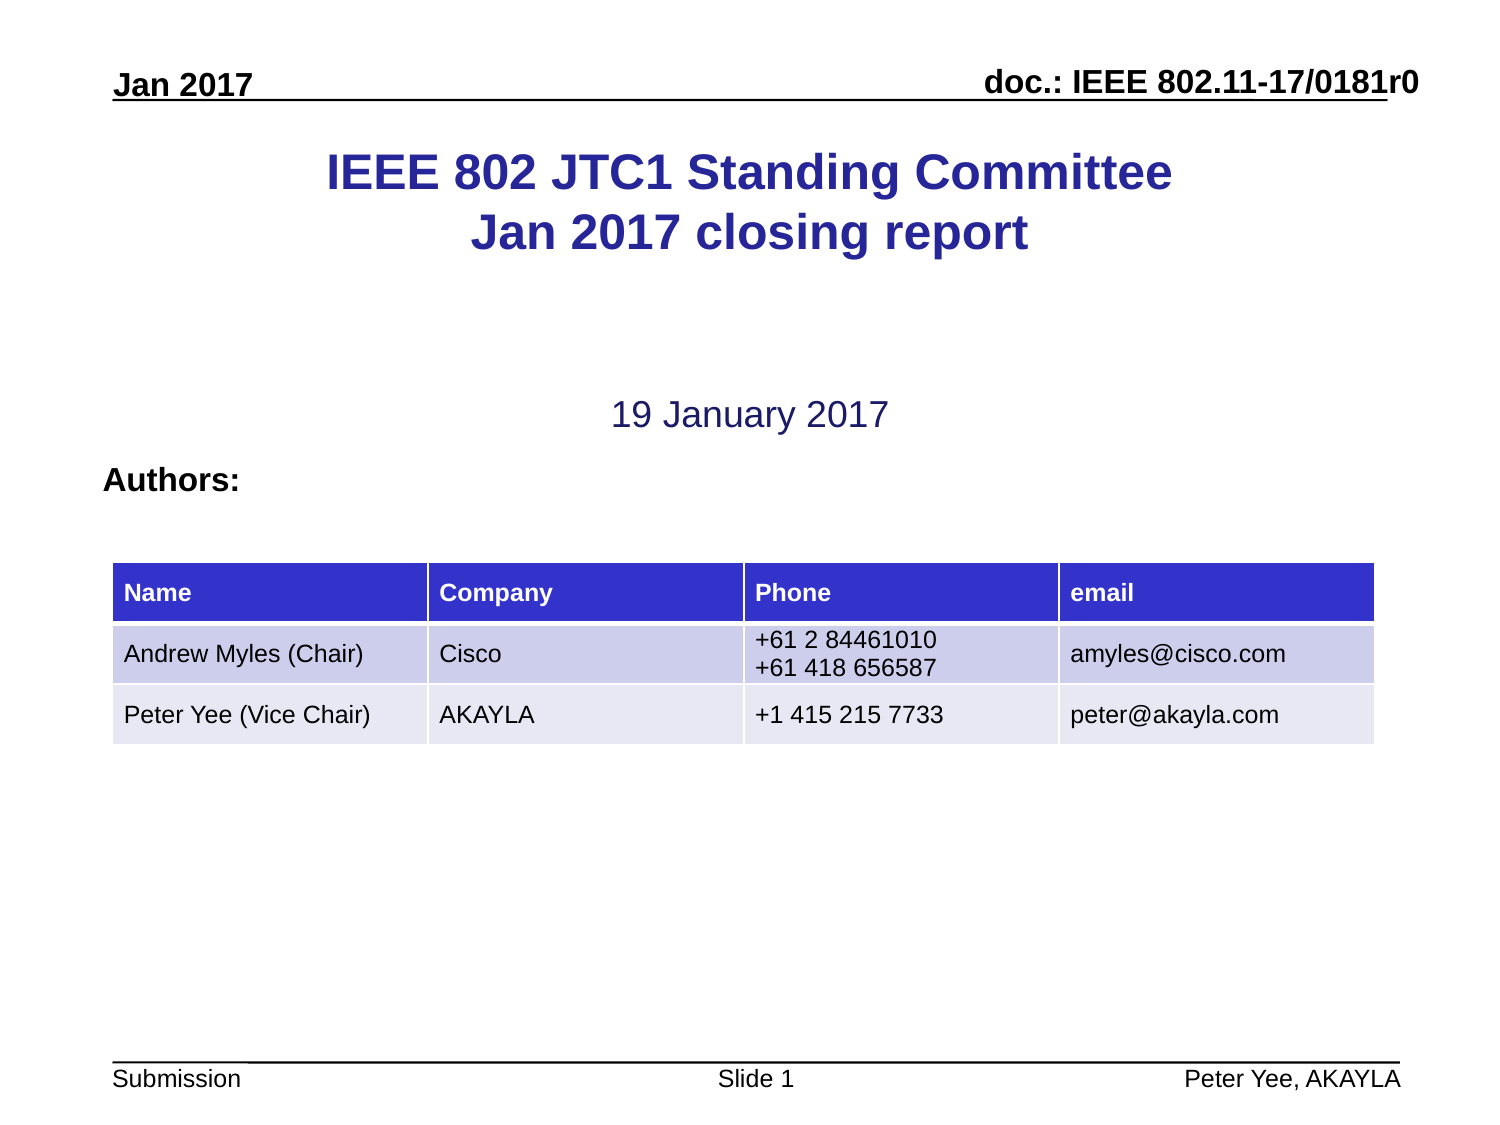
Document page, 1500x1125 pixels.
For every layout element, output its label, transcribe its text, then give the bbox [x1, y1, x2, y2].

list 19 January 2017 [112, 382, 1388, 445]
table_header Company [429, 563, 743, 621]
table_cell Andrew Myles (Chair) [113, 626, 427, 683]
title IEEE 802 JTC1 Standing Committee Jan 2017 closing report [112, 112, 1388, 288]
table_cell Cisco [429, 626, 743, 683]
table_cell +1 415 215 7733 [745, 685, 1058, 744]
table_cell Peter Yee (Vice Chair) [113, 685, 427, 744]
table_cell AKAYLA [429, 685, 743, 744]
table_header email [1060, 563, 1374, 621]
footer Peter Yee, AKAYLA [1182, 1061, 1402, 1093]
table_cell +61 2 84461010 +61 418 656587 [745, 626, 1058, 683]
text_box Authors: [87, 450, 325, 513]
slide_number Slide 1 [709, 1061, 803, 1093]
table_header Phone [745, 563, 1058, 621]
table_cell peter@akayla.com [1060, 685, 1374, 744]
table_cell amyles@cisco.com [1060, 626, 1374, 683]
table_header Name [113, 563, 427, 621]
